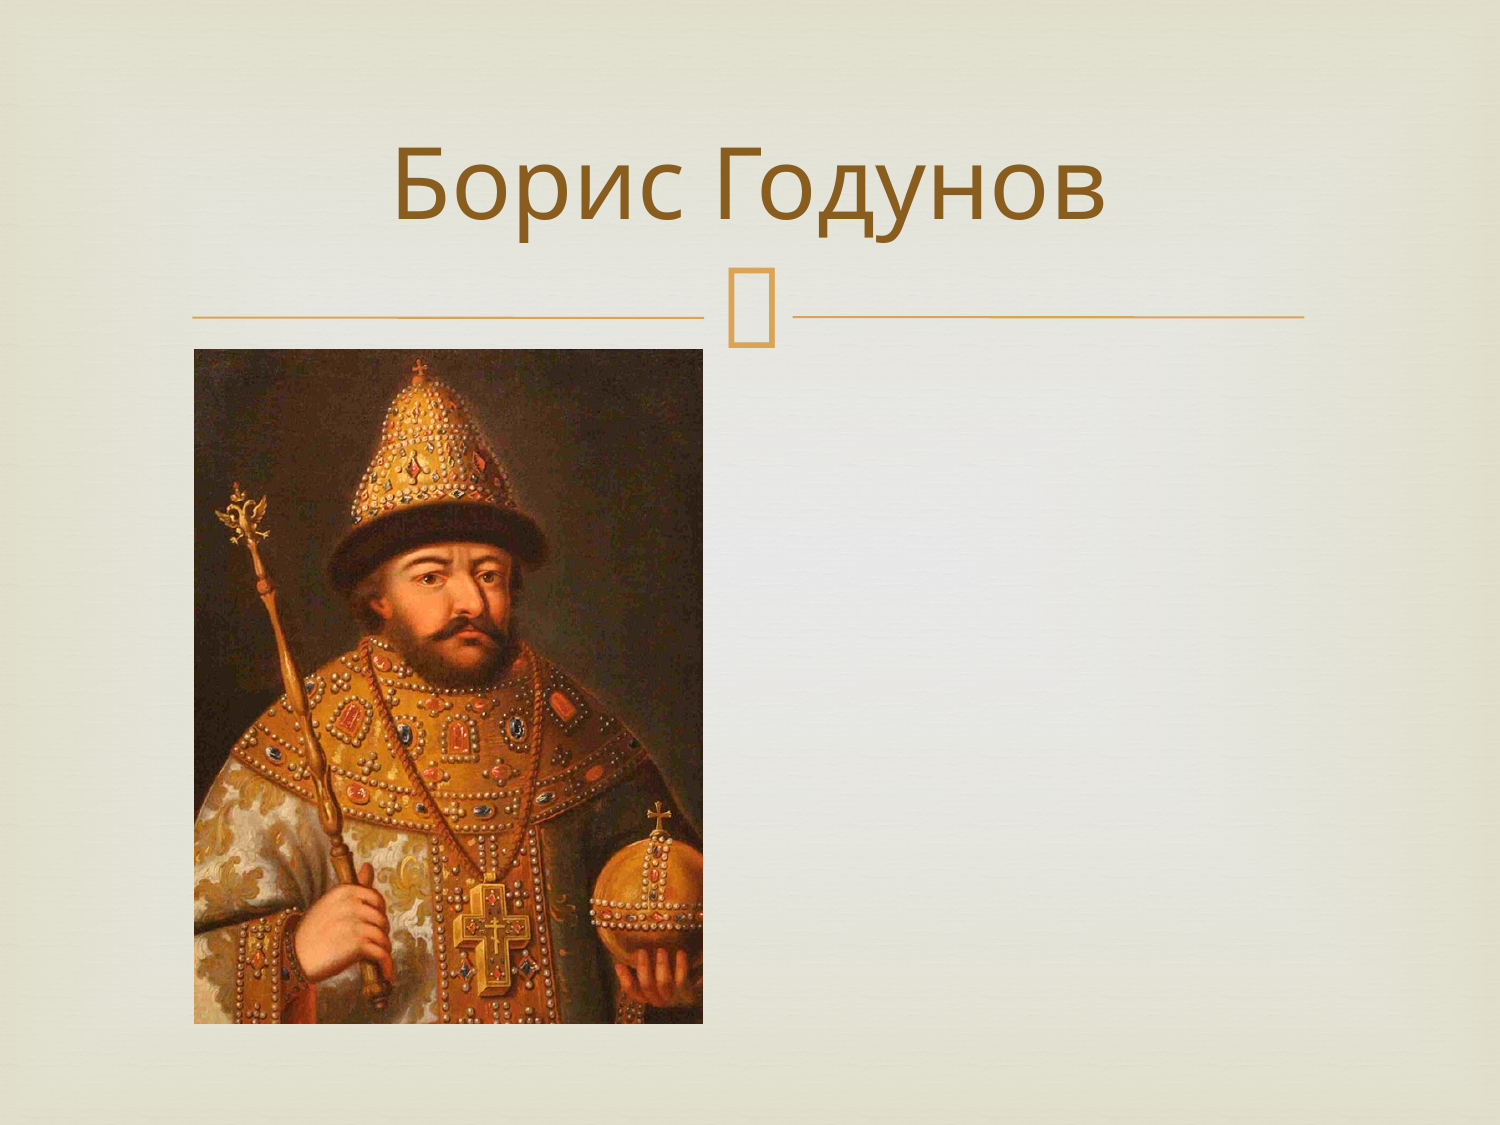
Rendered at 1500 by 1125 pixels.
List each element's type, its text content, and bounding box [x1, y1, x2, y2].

title Борис Годунов [112, 93, 1386, 267]
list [194, 349, 704, 1024]
